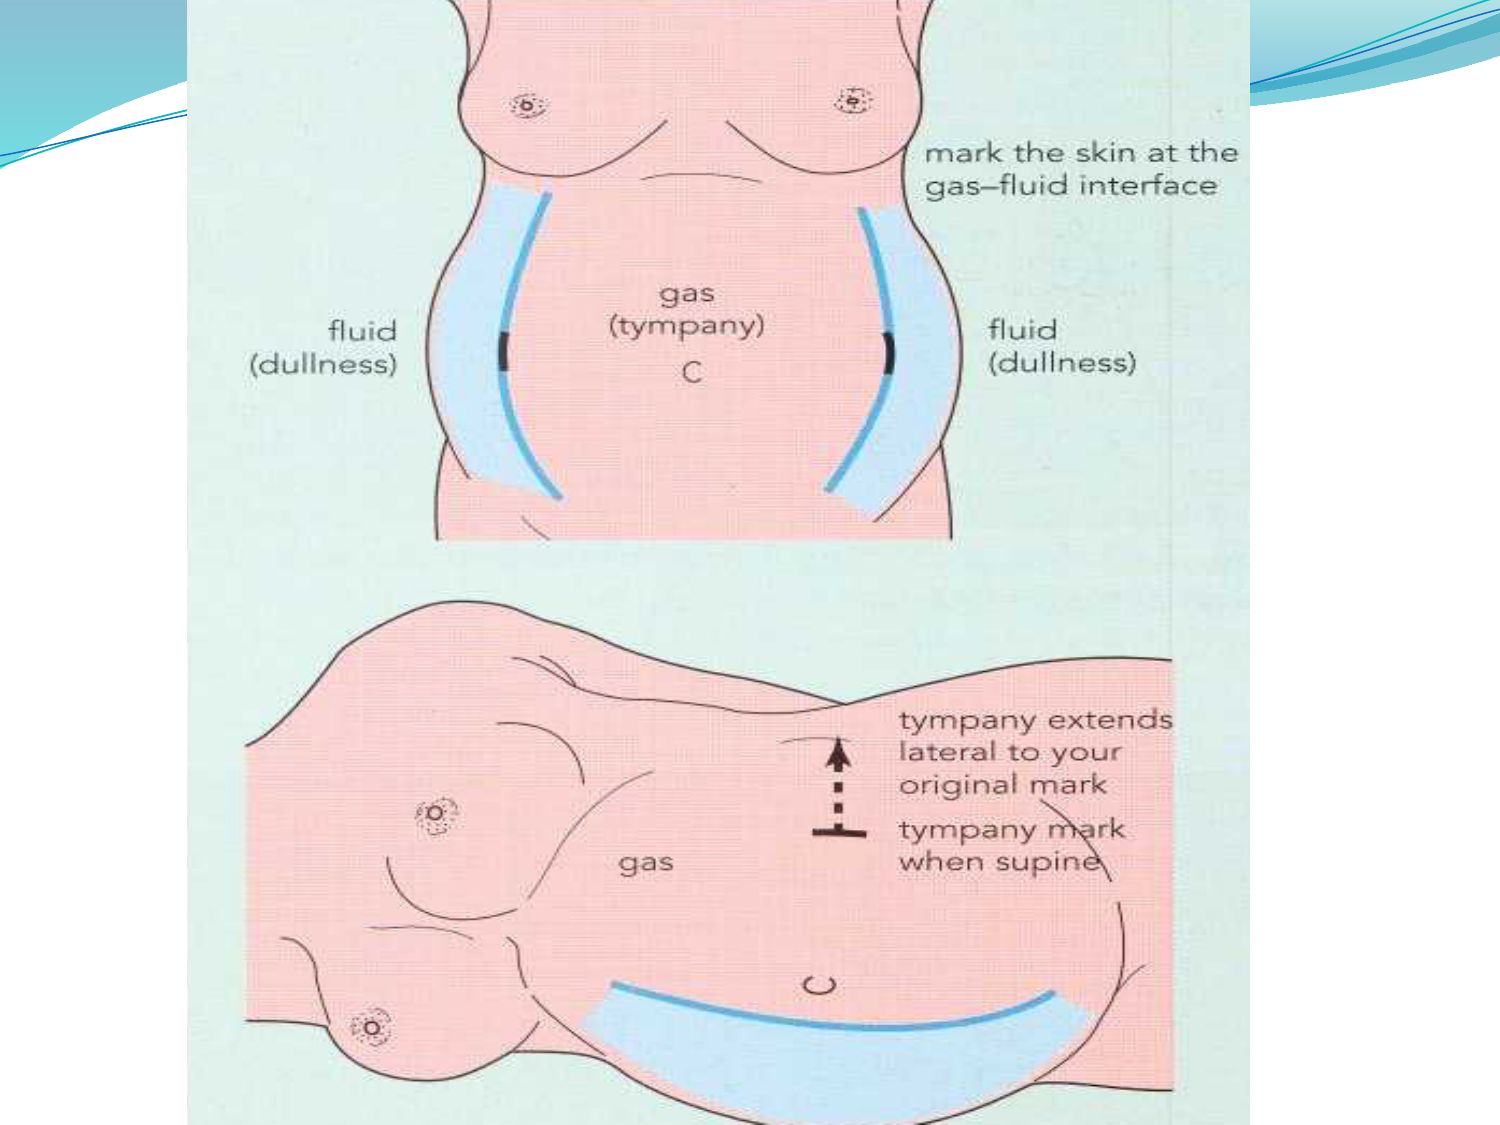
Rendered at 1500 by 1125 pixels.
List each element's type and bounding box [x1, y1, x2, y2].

picture [187, 0, 1251, 1125]
